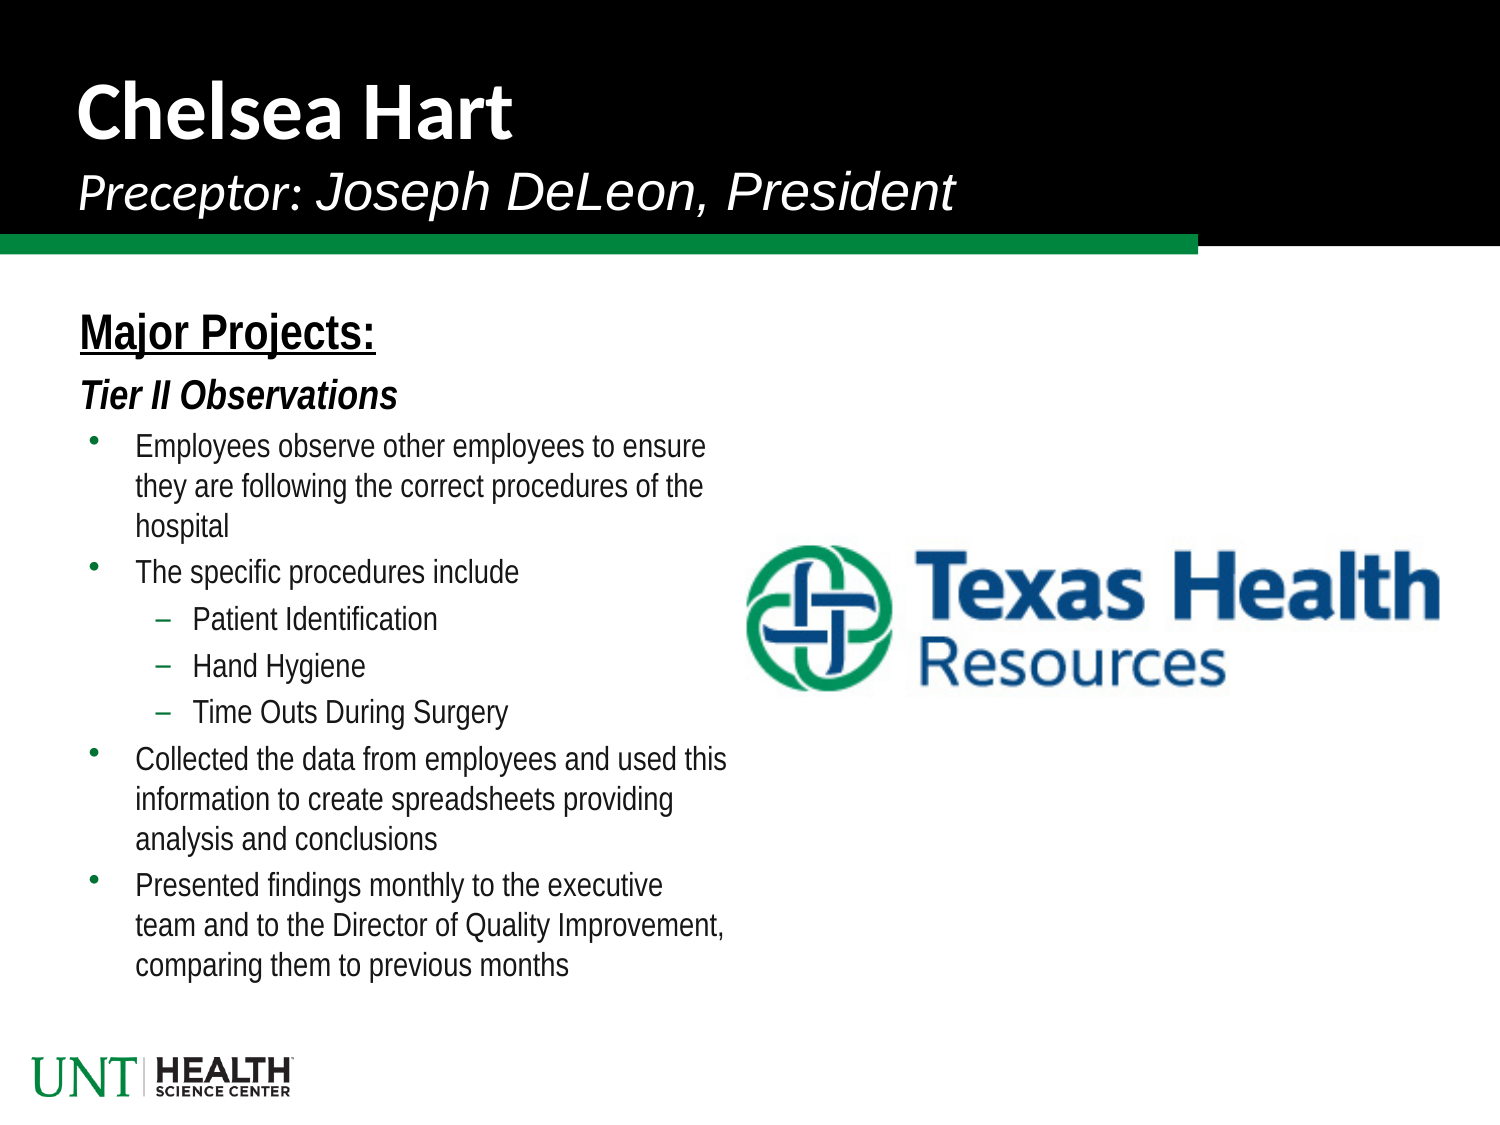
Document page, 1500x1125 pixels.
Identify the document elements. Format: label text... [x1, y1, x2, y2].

list Major Projects: Tier II Observations Employees observe other employees to ensure they are following the correct procedures of the hospital The specific procedures include Patient Identification Hand Hygiene Time Outs During Surgery Collected the data from employees and used this information to create spreadsheets providing analysis and conclusions Presented findings monthly to the executive team and to the Director of Quality Improvement, comparing them to previous months [64, 291, 747, 1023]
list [710, 508, 1476, 720]
title Chelsea Hart Preceptor: Joseph DeLeon, President [61, 44, 1450, 233]
picture [31, 1057, 294, 1097]
